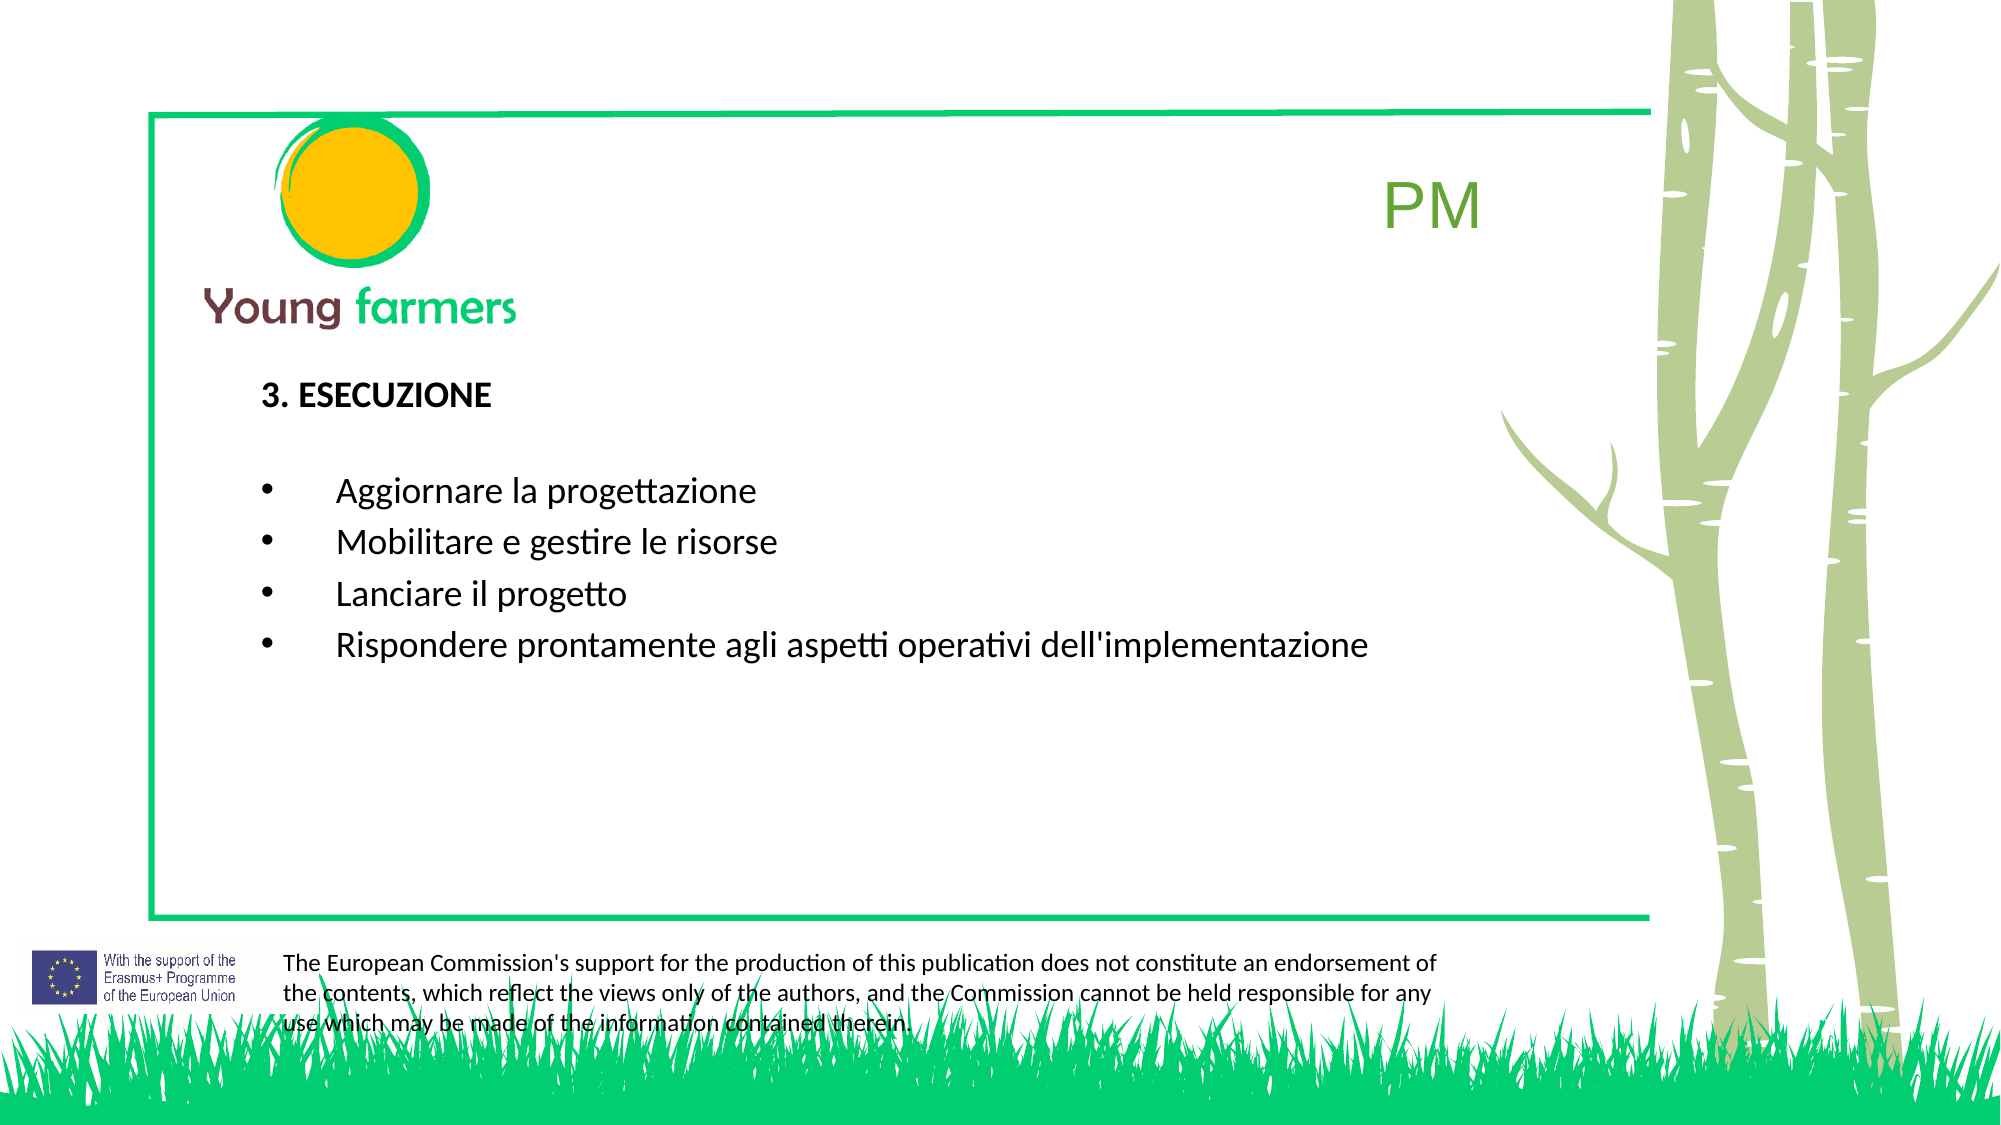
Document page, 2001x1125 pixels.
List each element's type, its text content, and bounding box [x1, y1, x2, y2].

text_box [1635, 0, 2000, 1072]
text_box [1881, 1030, 1904, 1079]
picture [198, 112, 522, 330]
text_box PM [1368, 154, 1621, 250]
text_box [150, 110, 1651, 919]
text_box The European Commission's support for the production of this publication does not constitute an endorsement of the contents, which reflect the views only of the authors, and the Commission cannot be held responsible for any use which may be made of the information contained therein. [268, 939, 1474, 1044]
text_box [1877, 1051, 1884, 1079]
picture [21, 939, 319, 1014]
text_box 3. ESECUZIONE Aggiornare la progettazione Mobilitare e gestire le risorse Lanciare il progetto Rispondere prontamente agli aspetti operativi dell'implementazione [246, 362, 1635, 718]
